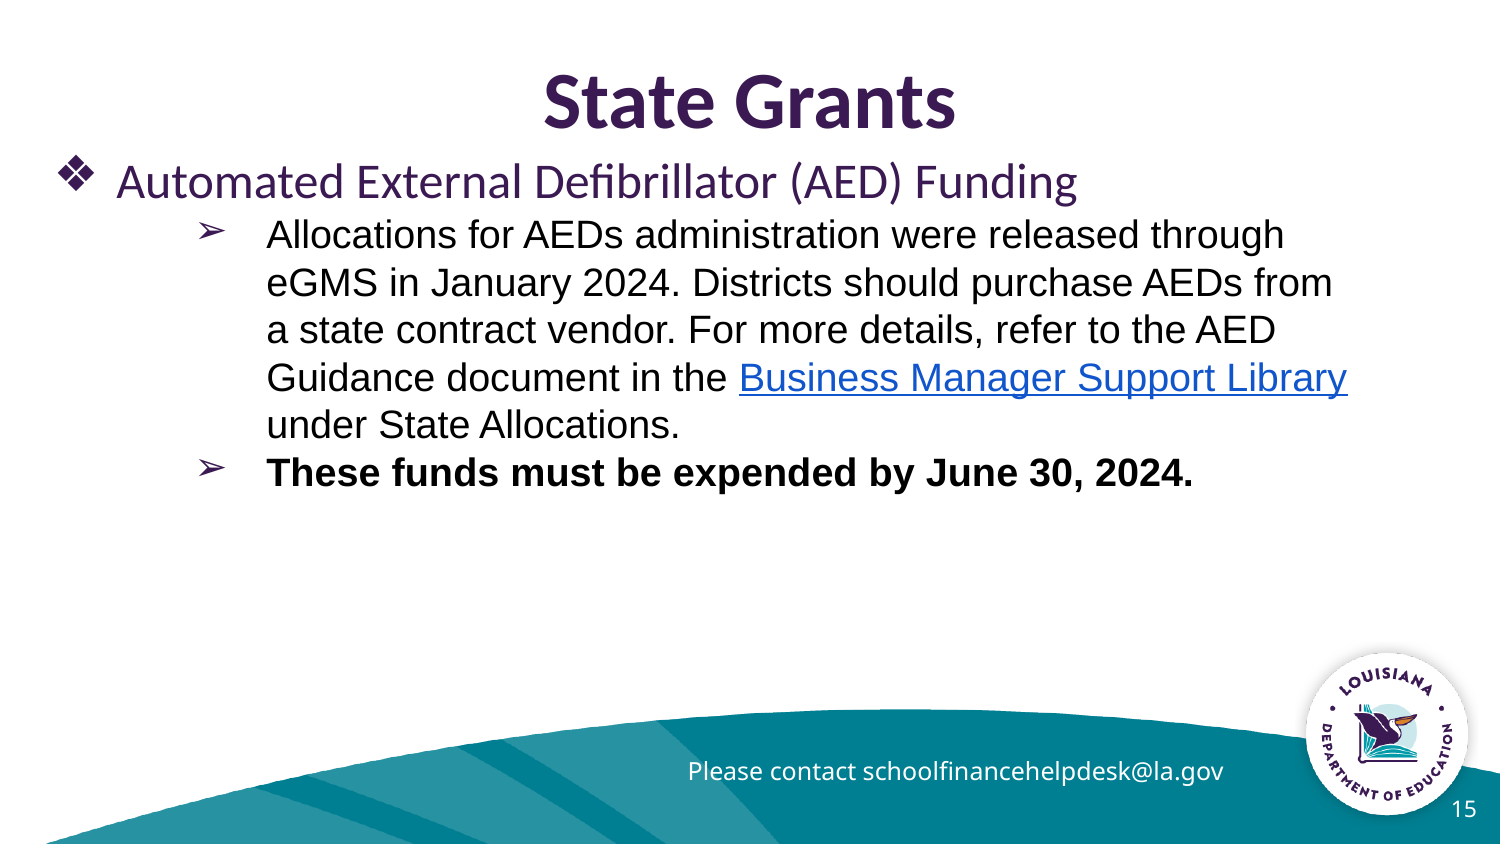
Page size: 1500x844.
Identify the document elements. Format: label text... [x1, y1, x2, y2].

text_box State Grants [132, 30, 1368, 140]
text_box Automated External Defibrillator (AED) Funding Allocations for AEDs administration were released through eGMS in January 2024. Districts should purchase AEDs from a state contract vendor. For more details, refer to the AED Guidance document in the Business Manager Support Library under State Allocations. These funds must be expended by June 30, 2024. [26, 140, 1368, 680]
subtitle Please contact schoolfinancehelpdesk@la.gov [453, 736, 1240, 788]
picture [0, 642, 1500, 844]
slide_number ‹#› [1402, 777, 1493, 842]
